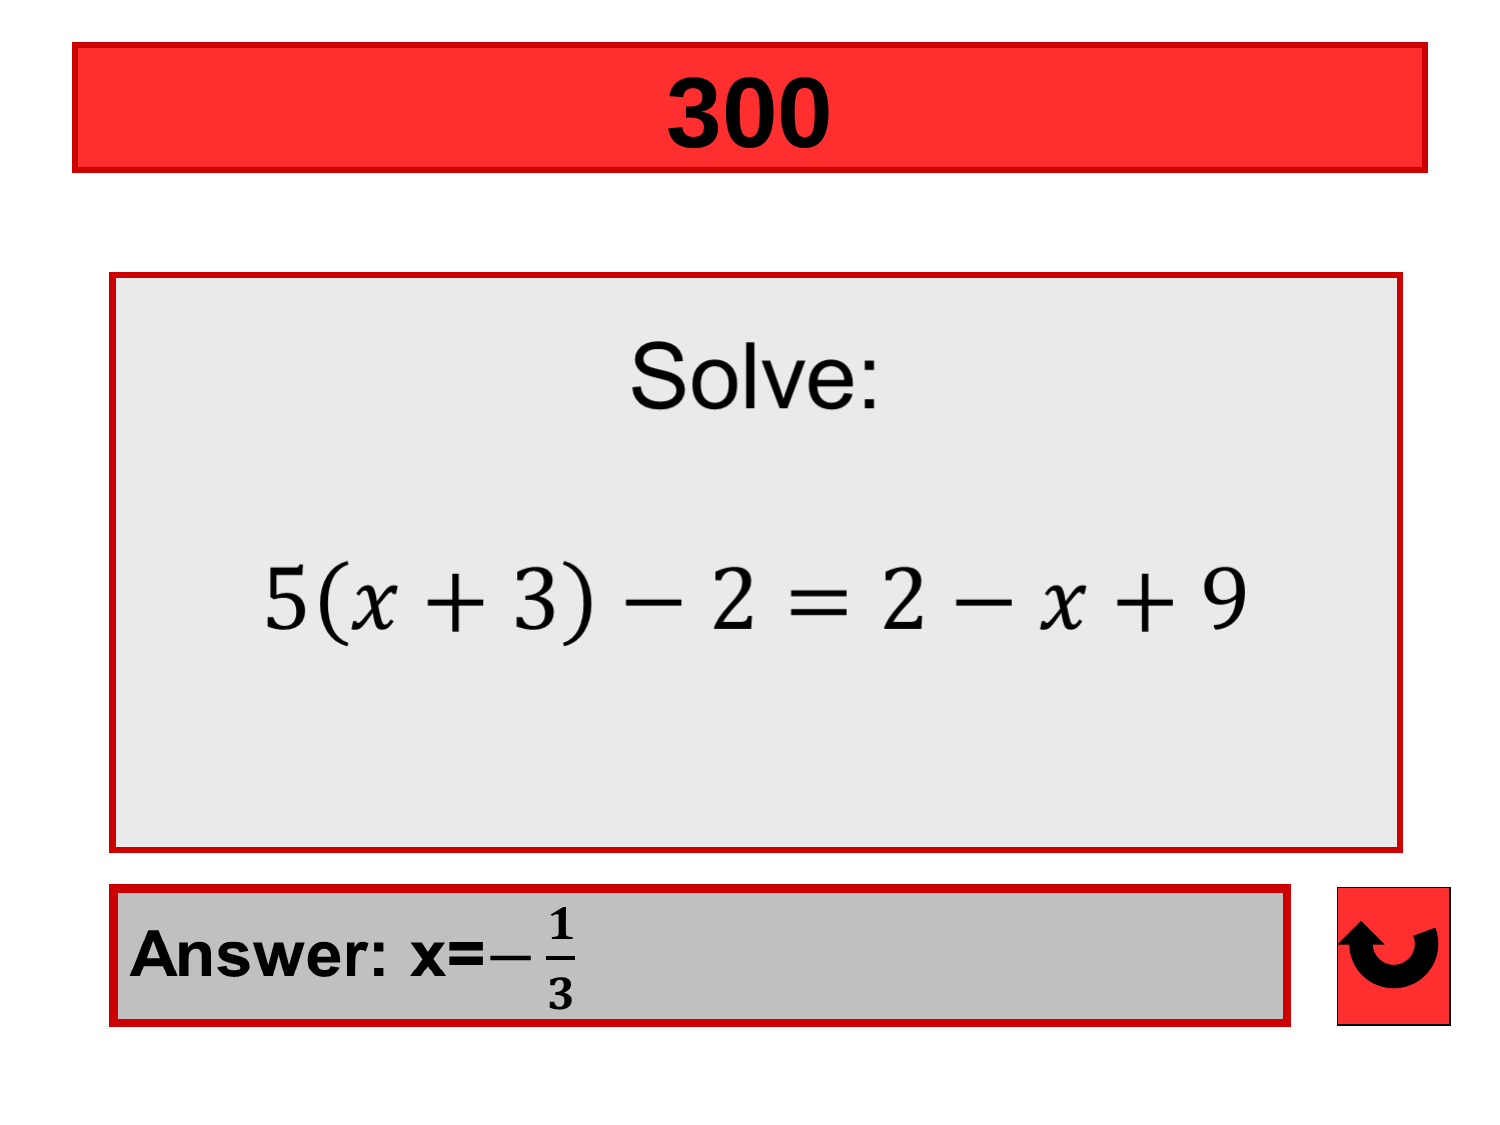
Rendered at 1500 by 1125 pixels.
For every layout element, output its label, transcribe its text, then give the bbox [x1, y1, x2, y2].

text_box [1337, 887, 1450, 1025]
text_box [112, 887, 1288, 1024]
text_box [162, 312, 1375, 661]
list [112, 275, 1400, 850]
title 300 [75, 45, 1425, 171]
